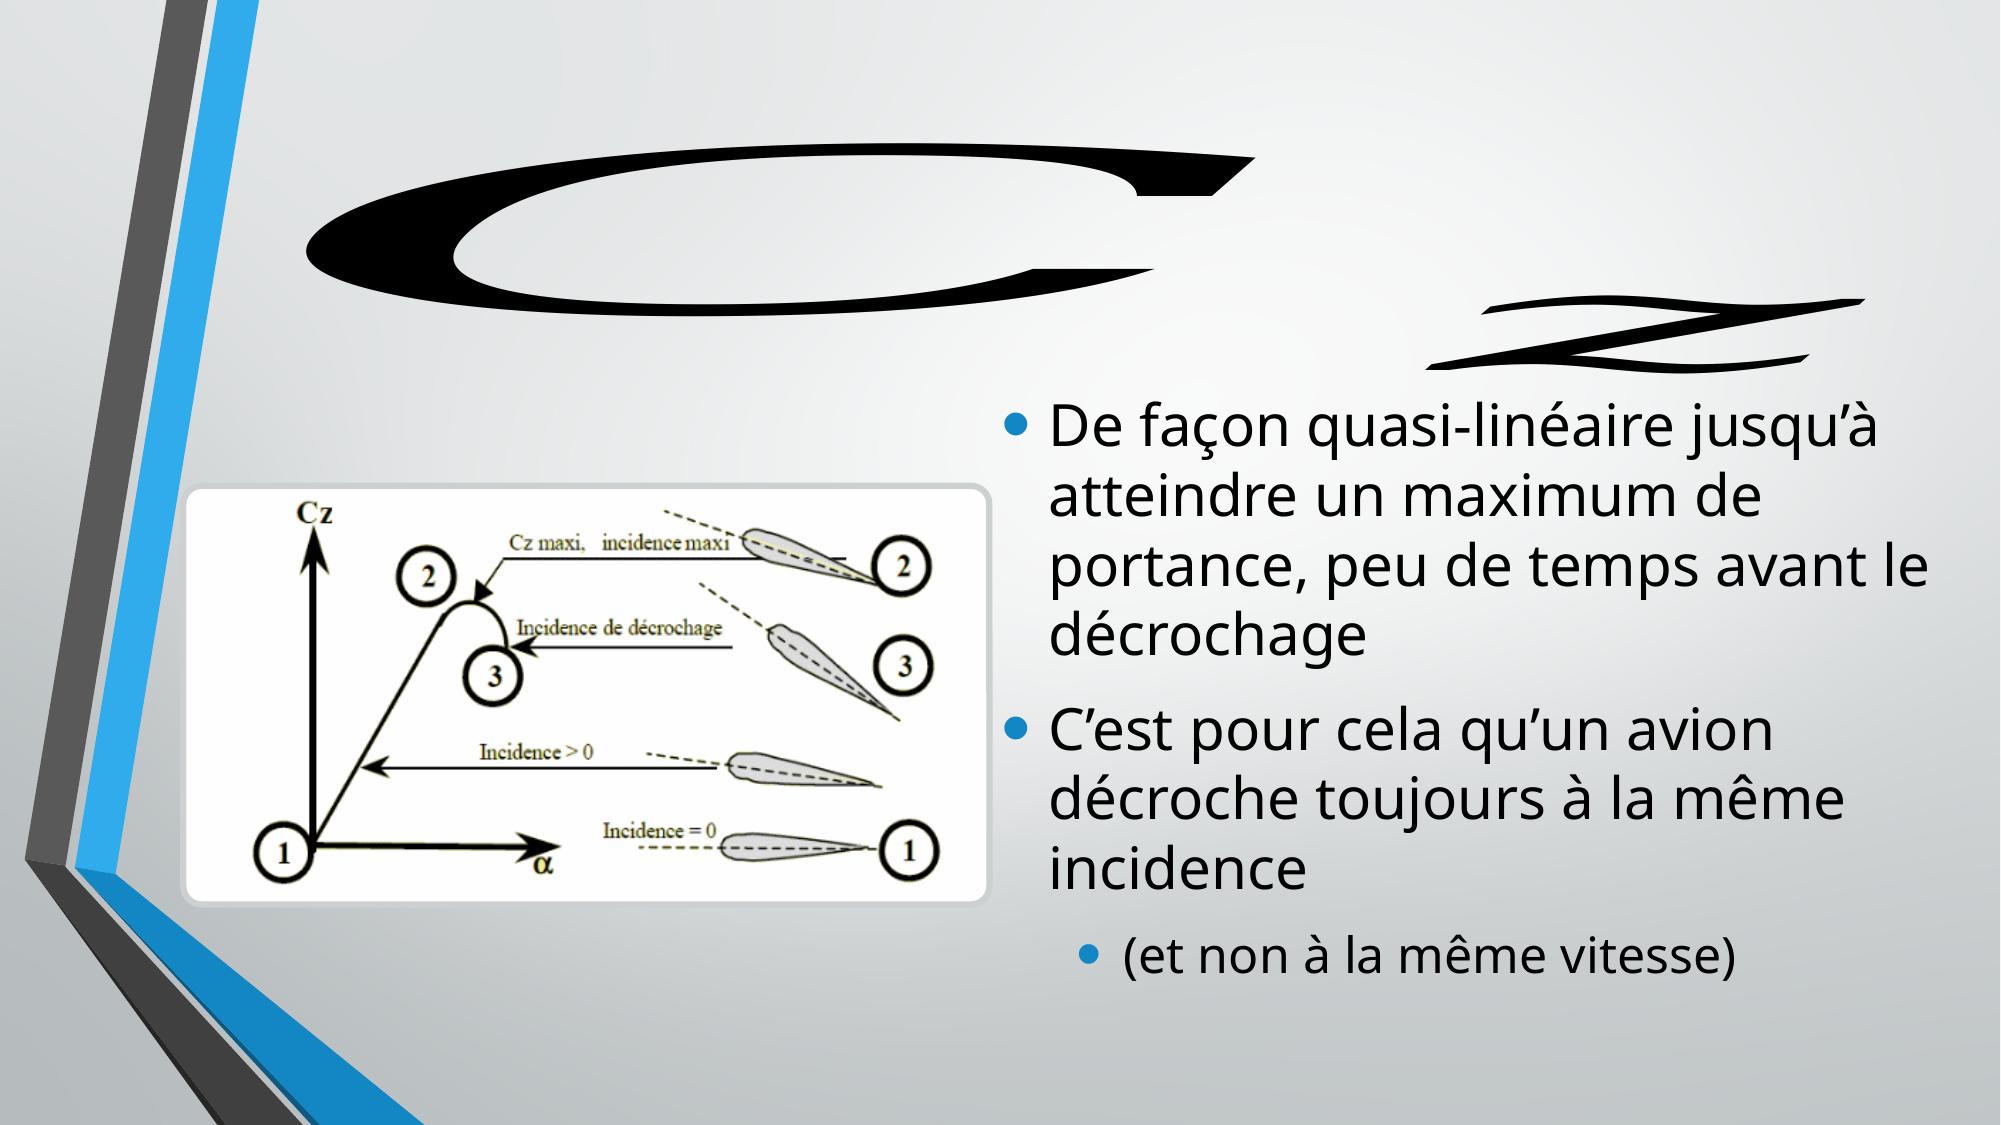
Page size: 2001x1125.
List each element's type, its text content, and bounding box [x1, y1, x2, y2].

picture [183, 485, 990, 905]
list De façon quasi-linéaire jusqu’à atteindre un maximum de portance, peu de temps avant le décrochage C’est pour cela qu’un avion décroche toujours à la même incidence (et non à la même vitesse) [986, 380, 1980, 1086]
